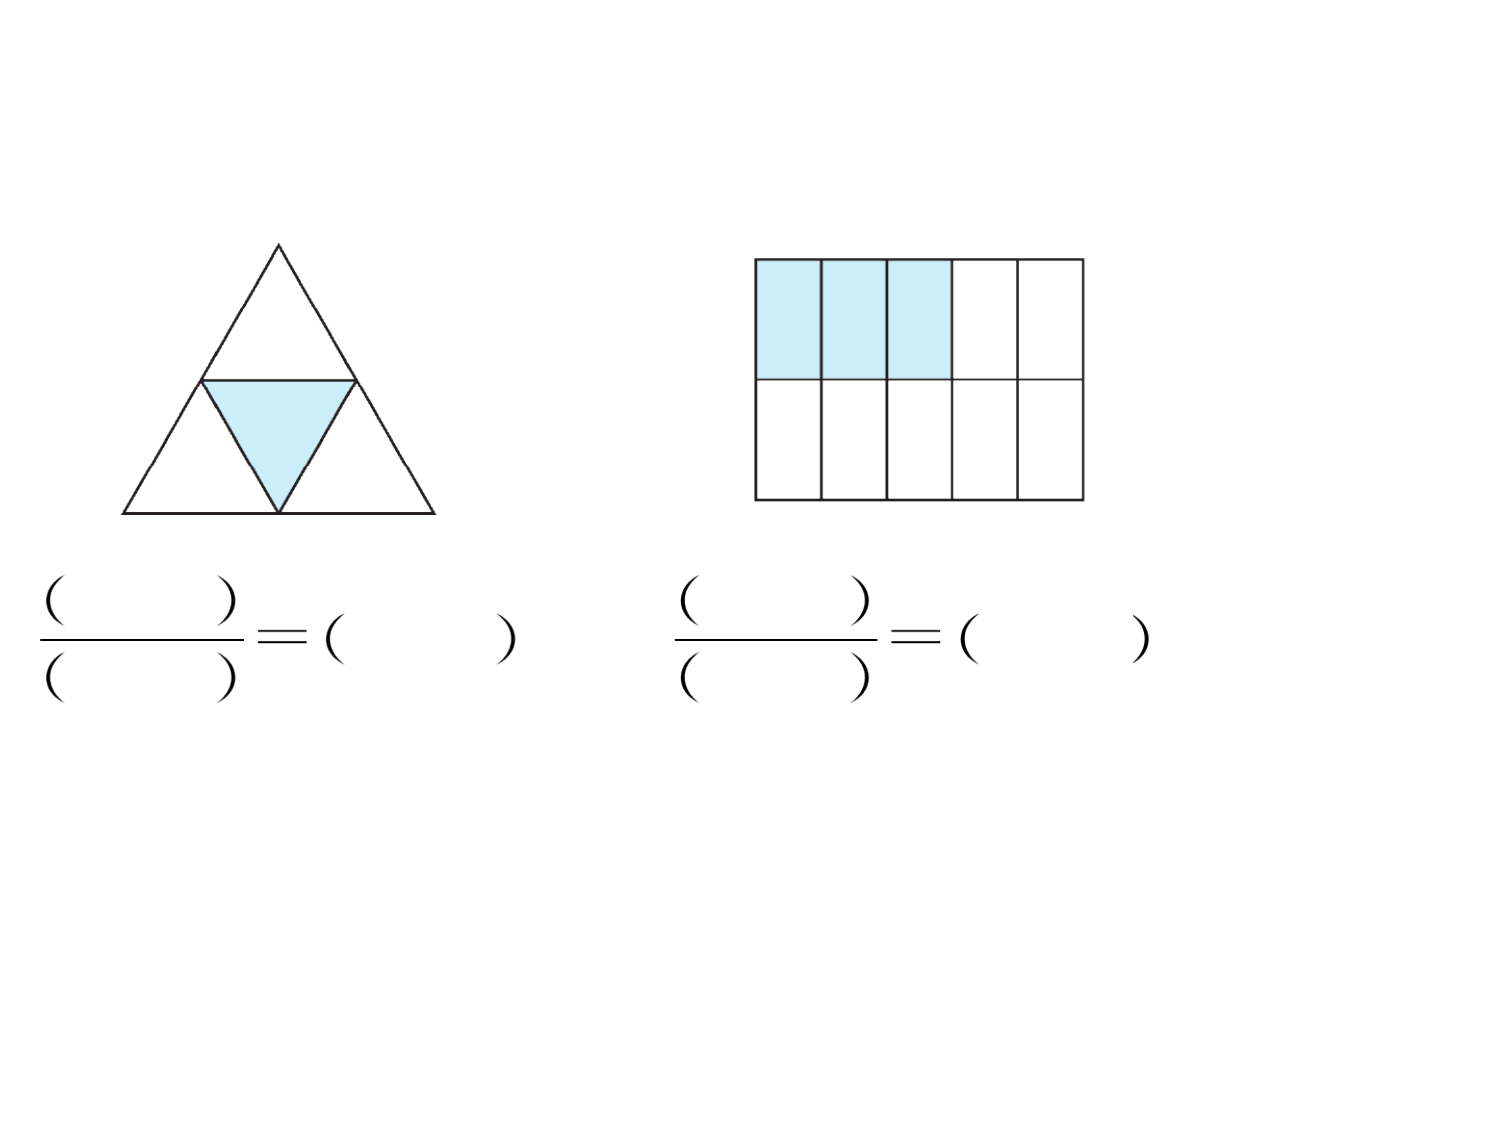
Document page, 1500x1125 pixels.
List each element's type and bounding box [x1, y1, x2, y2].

picture [35, 177, 1453, 743]
